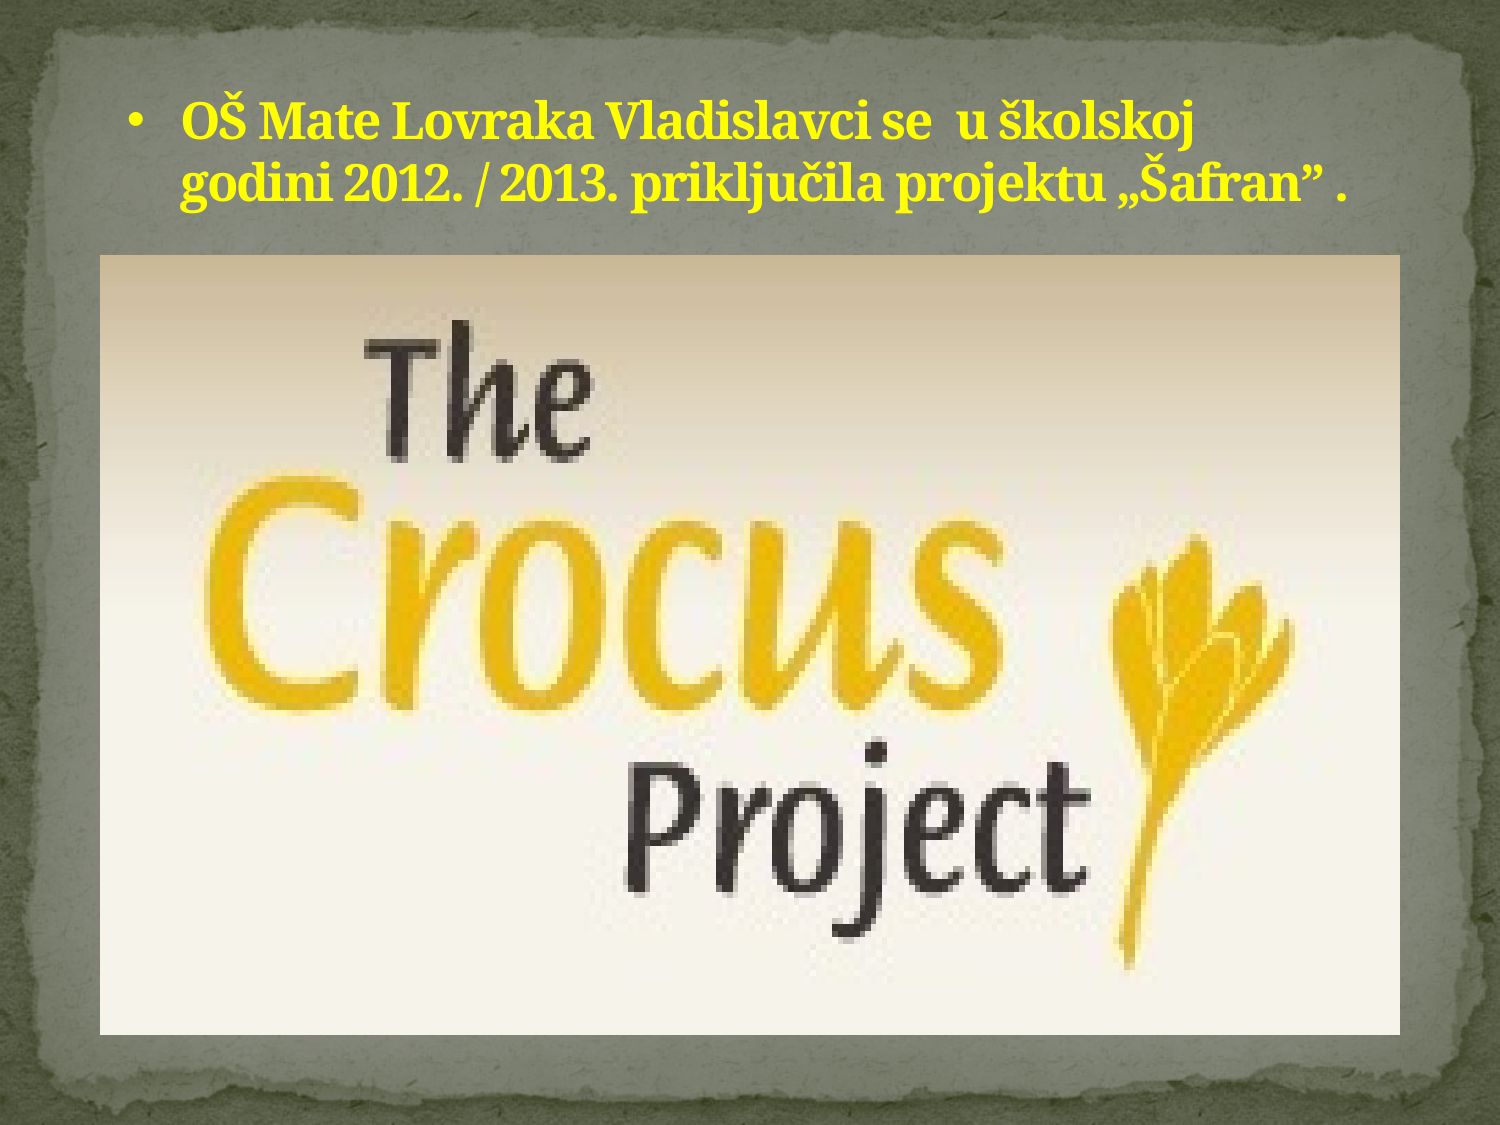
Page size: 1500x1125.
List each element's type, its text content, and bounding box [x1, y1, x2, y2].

title OŠ Mate Lovraka Vladislavci se u školskoj godini 2012. / 2013. priključila projektu „Šafran” . [112, 19, 1366, 220]
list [103, 258, 1398, 1033]
